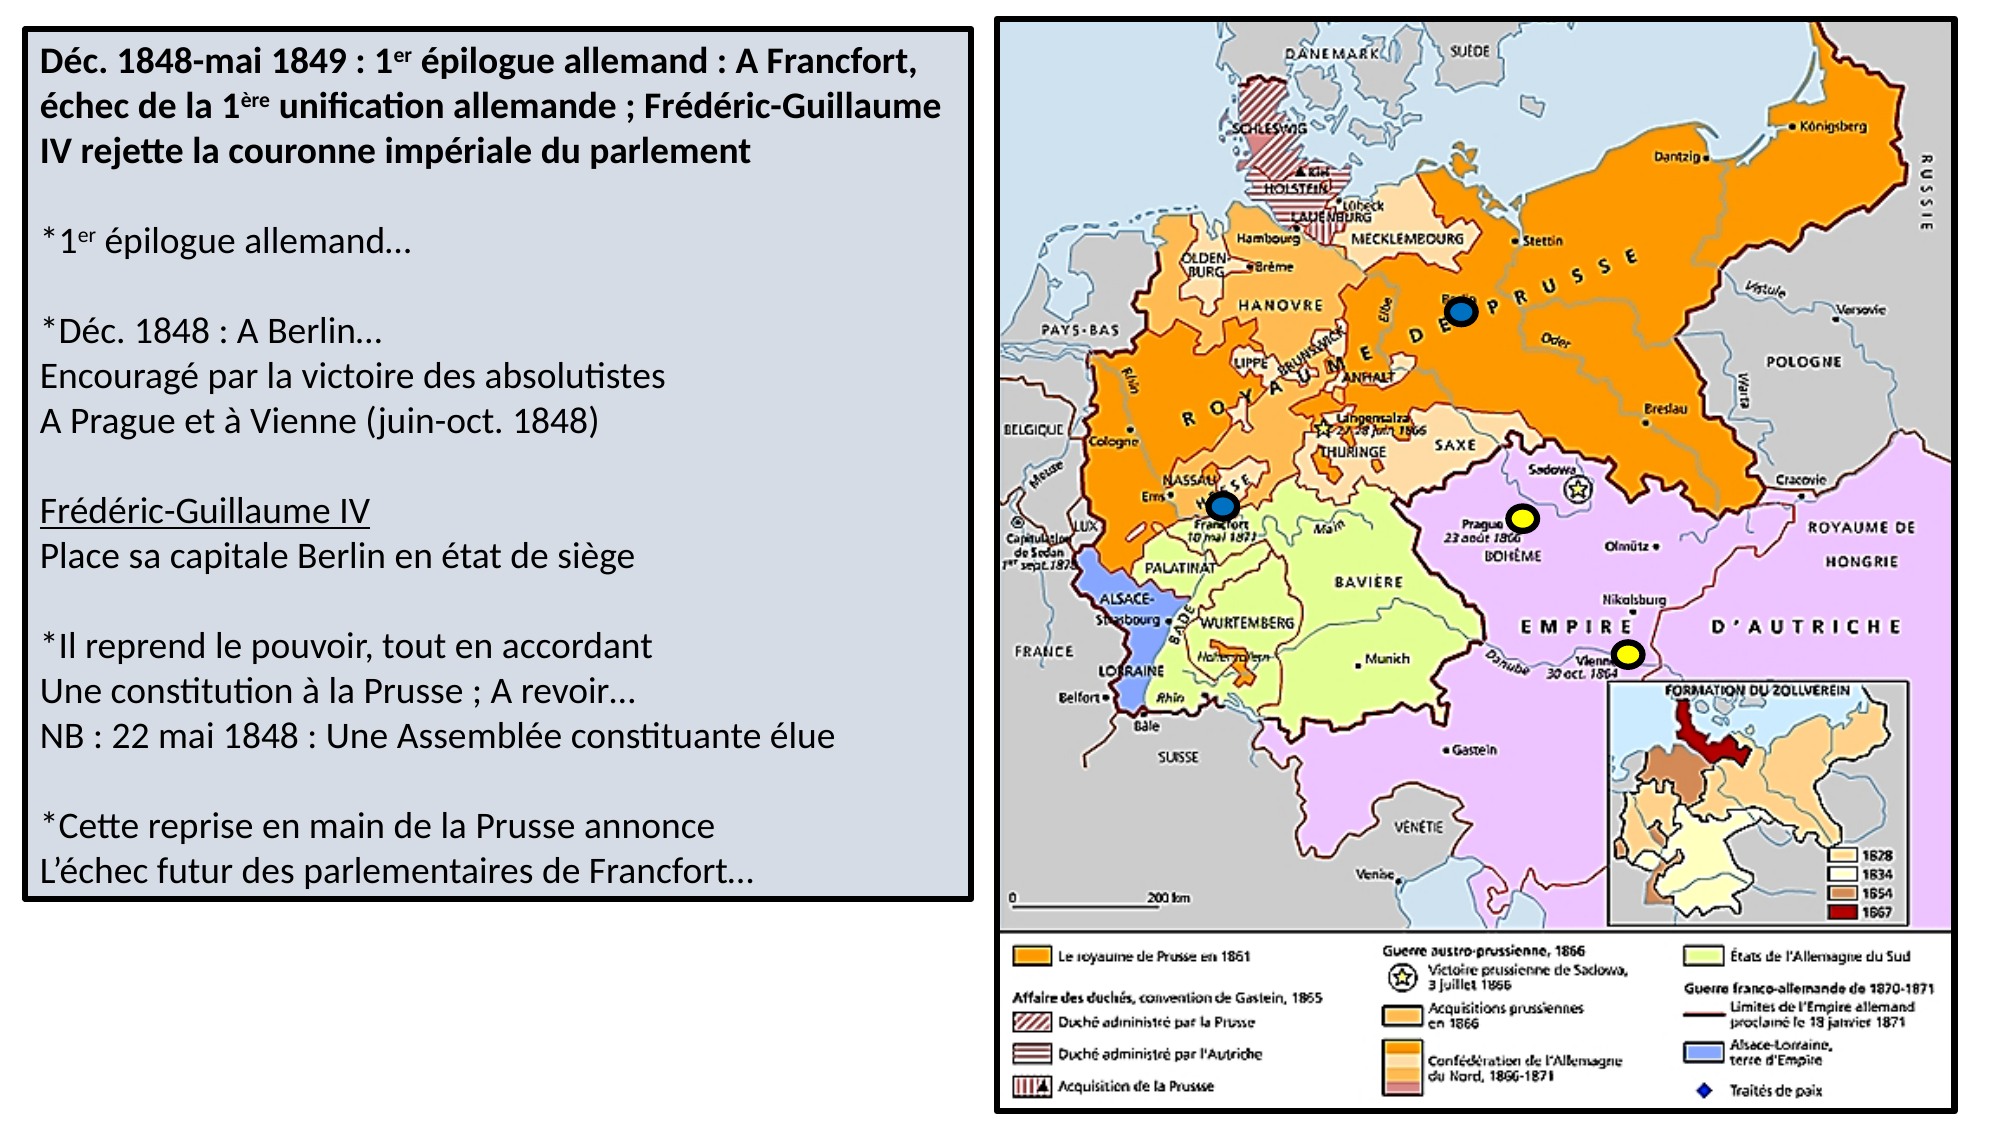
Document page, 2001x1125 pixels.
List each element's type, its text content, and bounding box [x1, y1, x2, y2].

text_box Déc. 1848-mai 1849 : 1er épilogue allemand : A Francfort, échec de la 1ère unification allemande ; Frédéric-Guillaume IV rejette la couronne impériale du parlement *1er épilogue allemand… *Déc. 1848 : A Berlin… Encouragé par la victoire des absolutistes A Prague et à Vienne (juin-oct. 1848) Frédéric-Guillaume IV Place sa capitale Berlin en état de siège *Il reprend le pouvoir, tout en accordant Une constitution à la Prusse ; A revoir… NB : 22 mai 1848 : Une Assemblée constituante élue *Cette reprise en main de la Prusse annonce L’échec futur des parlementaires de Francfort… [25, 29, 972, 899]
picture [999, 21, 1952, 1109]
